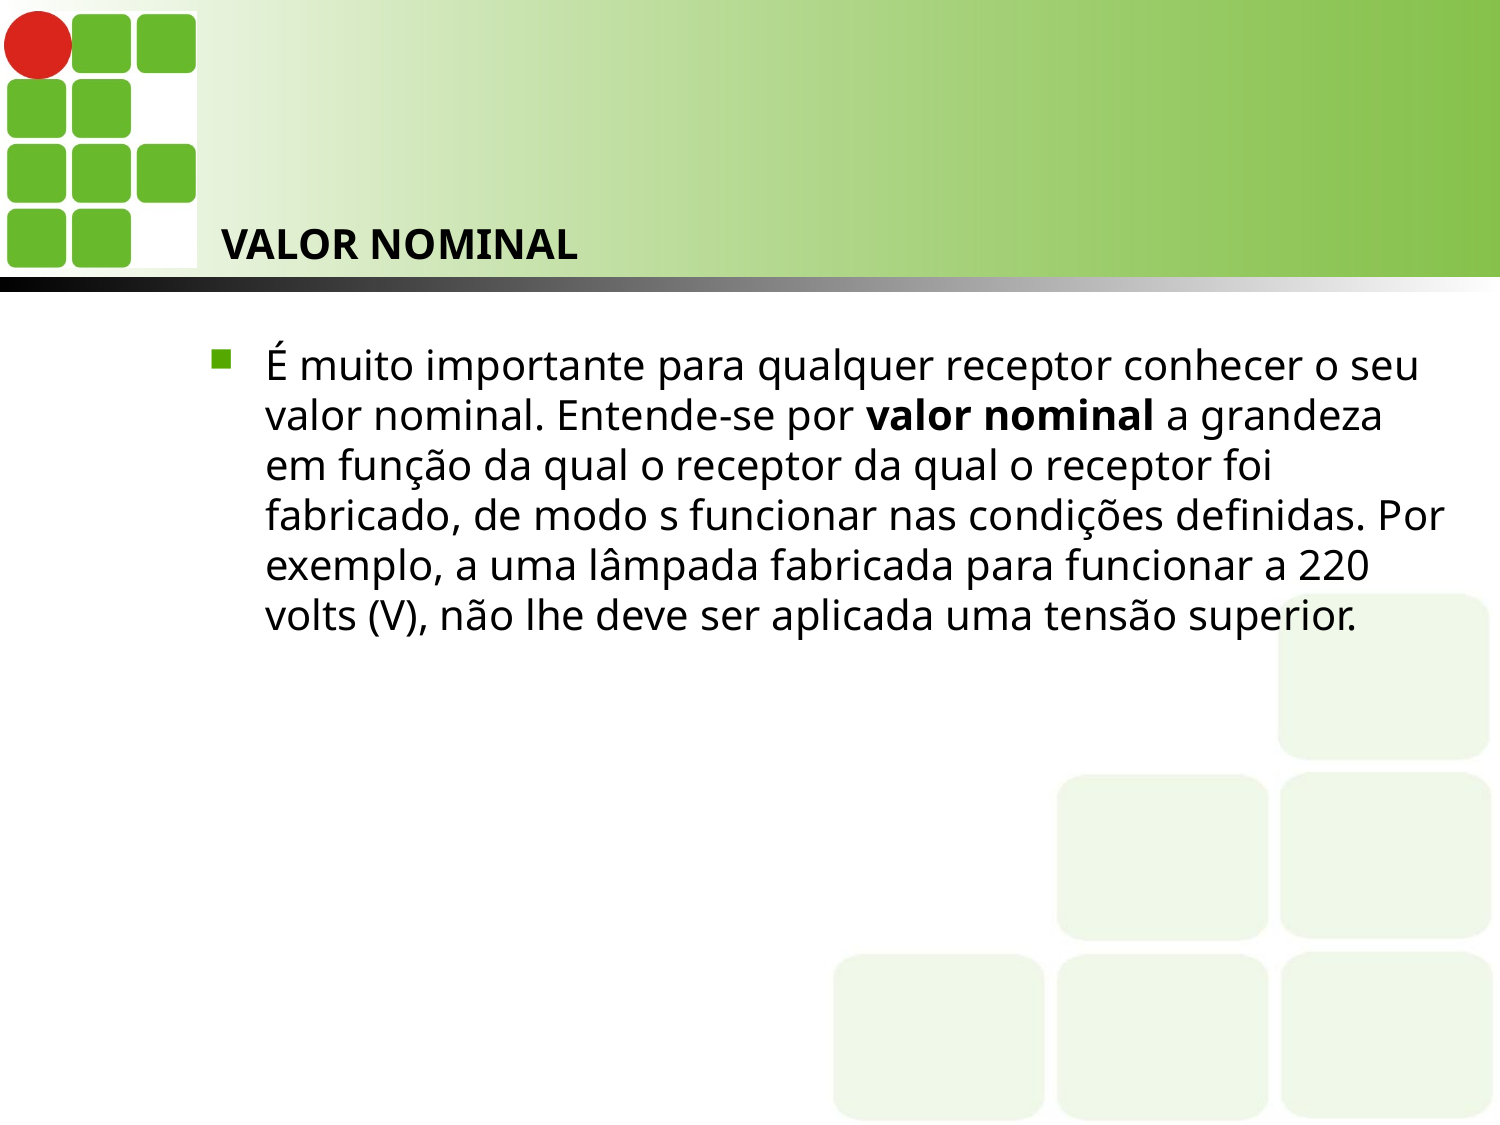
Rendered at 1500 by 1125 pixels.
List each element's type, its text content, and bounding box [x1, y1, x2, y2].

title VALOR NOMINAL [206, 34, 1468, 276]
picture [738, 547, 1500, 1125]
list É muito importante para qualquer receptor conhecer o seu valor nominal. Entende-se por valor nominal a grandeza em função da qual o receptor da qual o receptor foi fabricado, de modo s funcionar nas condições definidas. Por exemplo, a uma lâmpada fabricada para funcionar a 220 volts (V), não lhe deve ser aplicada uma tensão superior. [193, 330, 1470, 1007]
picture [4, 11, 197, 268]
